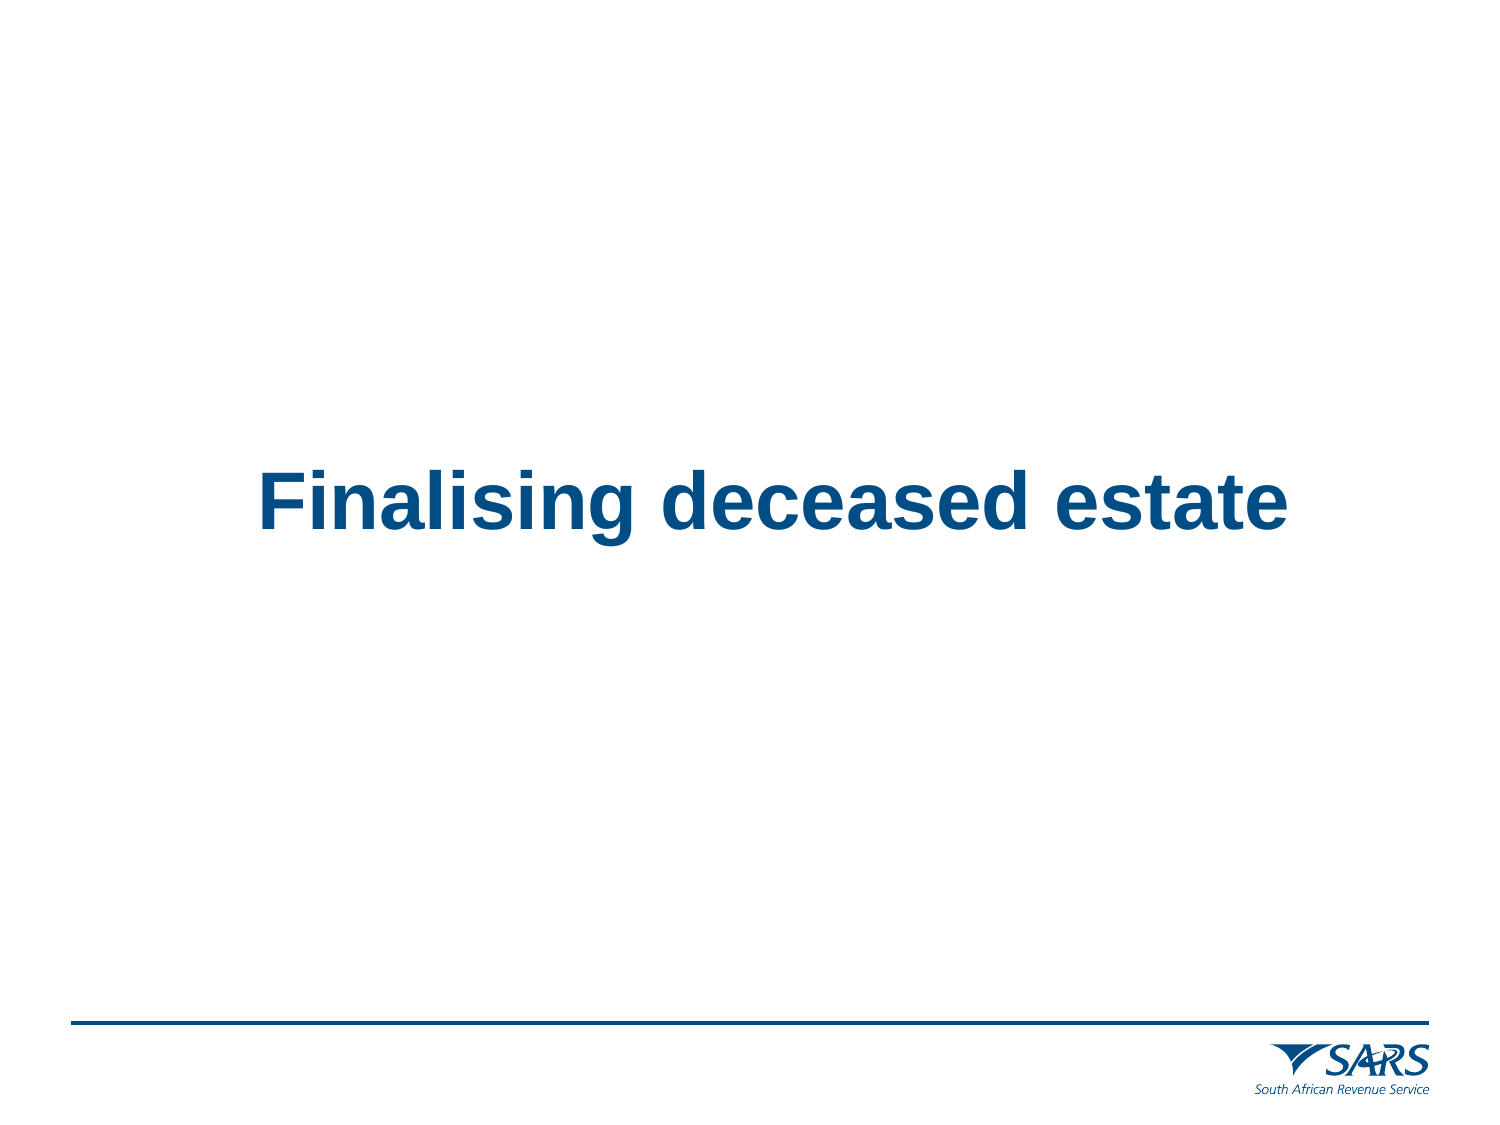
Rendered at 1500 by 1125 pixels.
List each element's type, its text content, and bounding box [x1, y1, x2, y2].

text_box [63, 125, 1437, 993]
title Finalising deceased estate [242, 443, 1387, 563]
